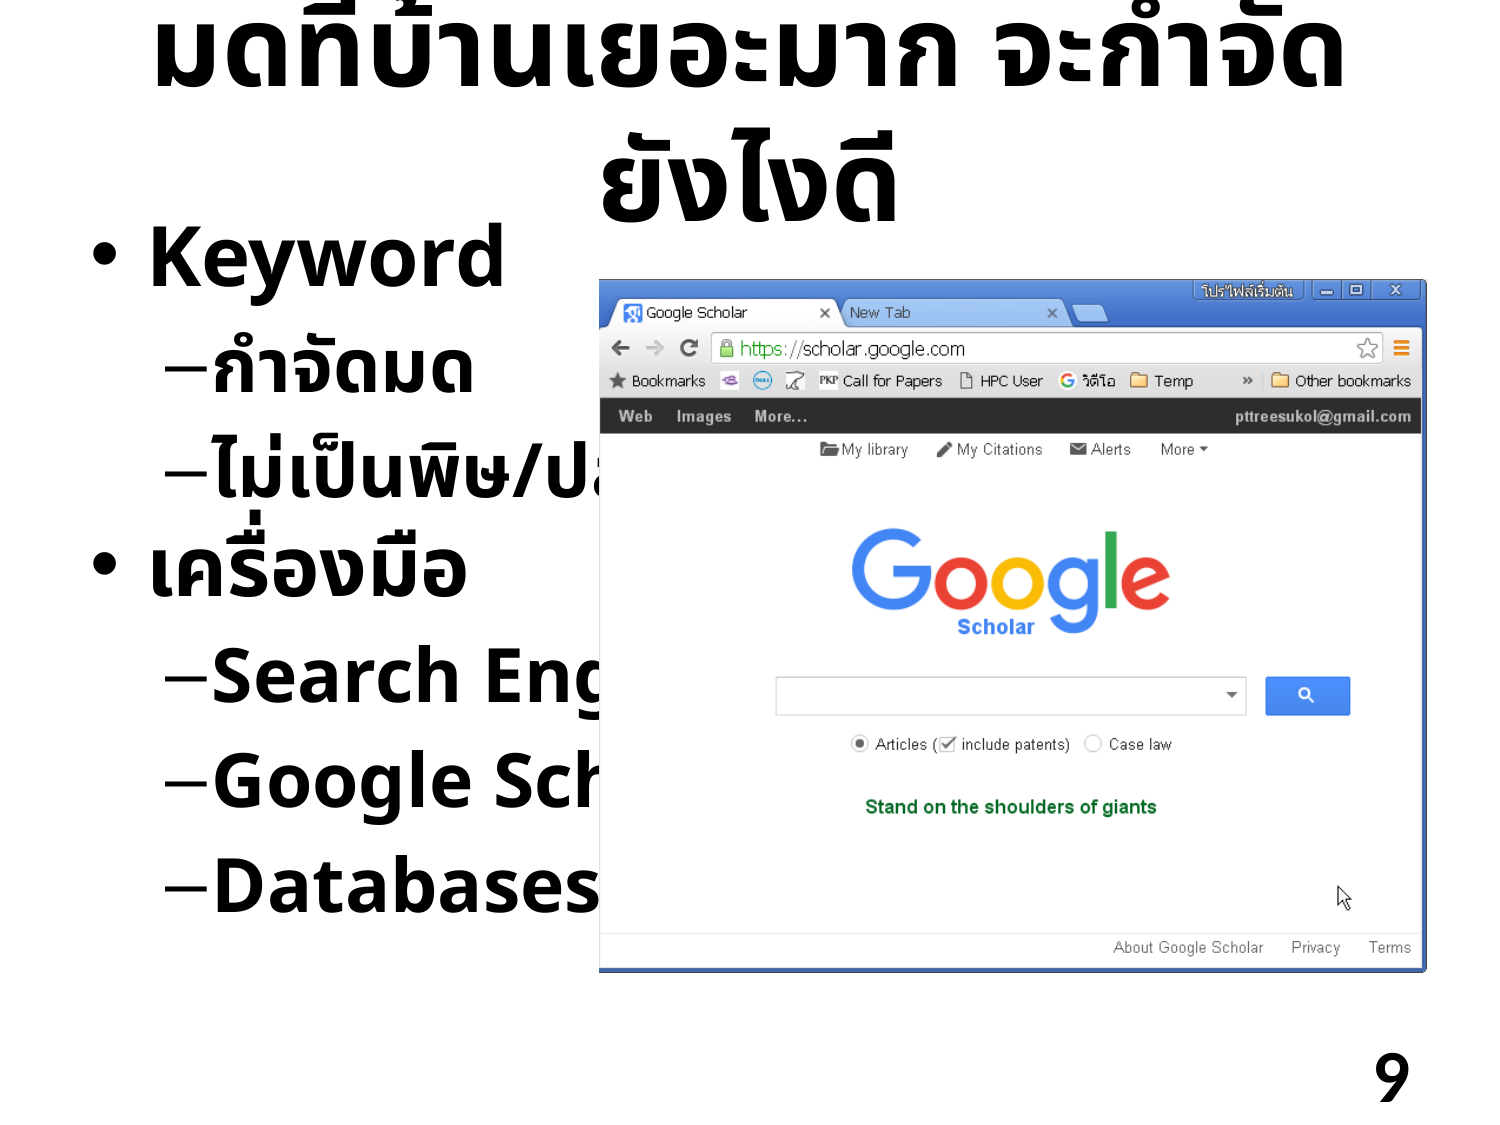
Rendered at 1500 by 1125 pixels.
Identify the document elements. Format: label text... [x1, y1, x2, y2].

title มดที่บ้านเยอะมาก จะกำจัดยังไงดี [75, 45, 1425, 173]
picture [598, 279, 1427, 973]
slide_number 9 [1074, 1042, 1425, 1103]
list Keyword กำจัดมด ไม่เป็นพิษ/ปลอดภัย เครื่องมือ Search Engines (filetype:pdf) Google Scholar Databases [75, 195, 1425, 1005]
